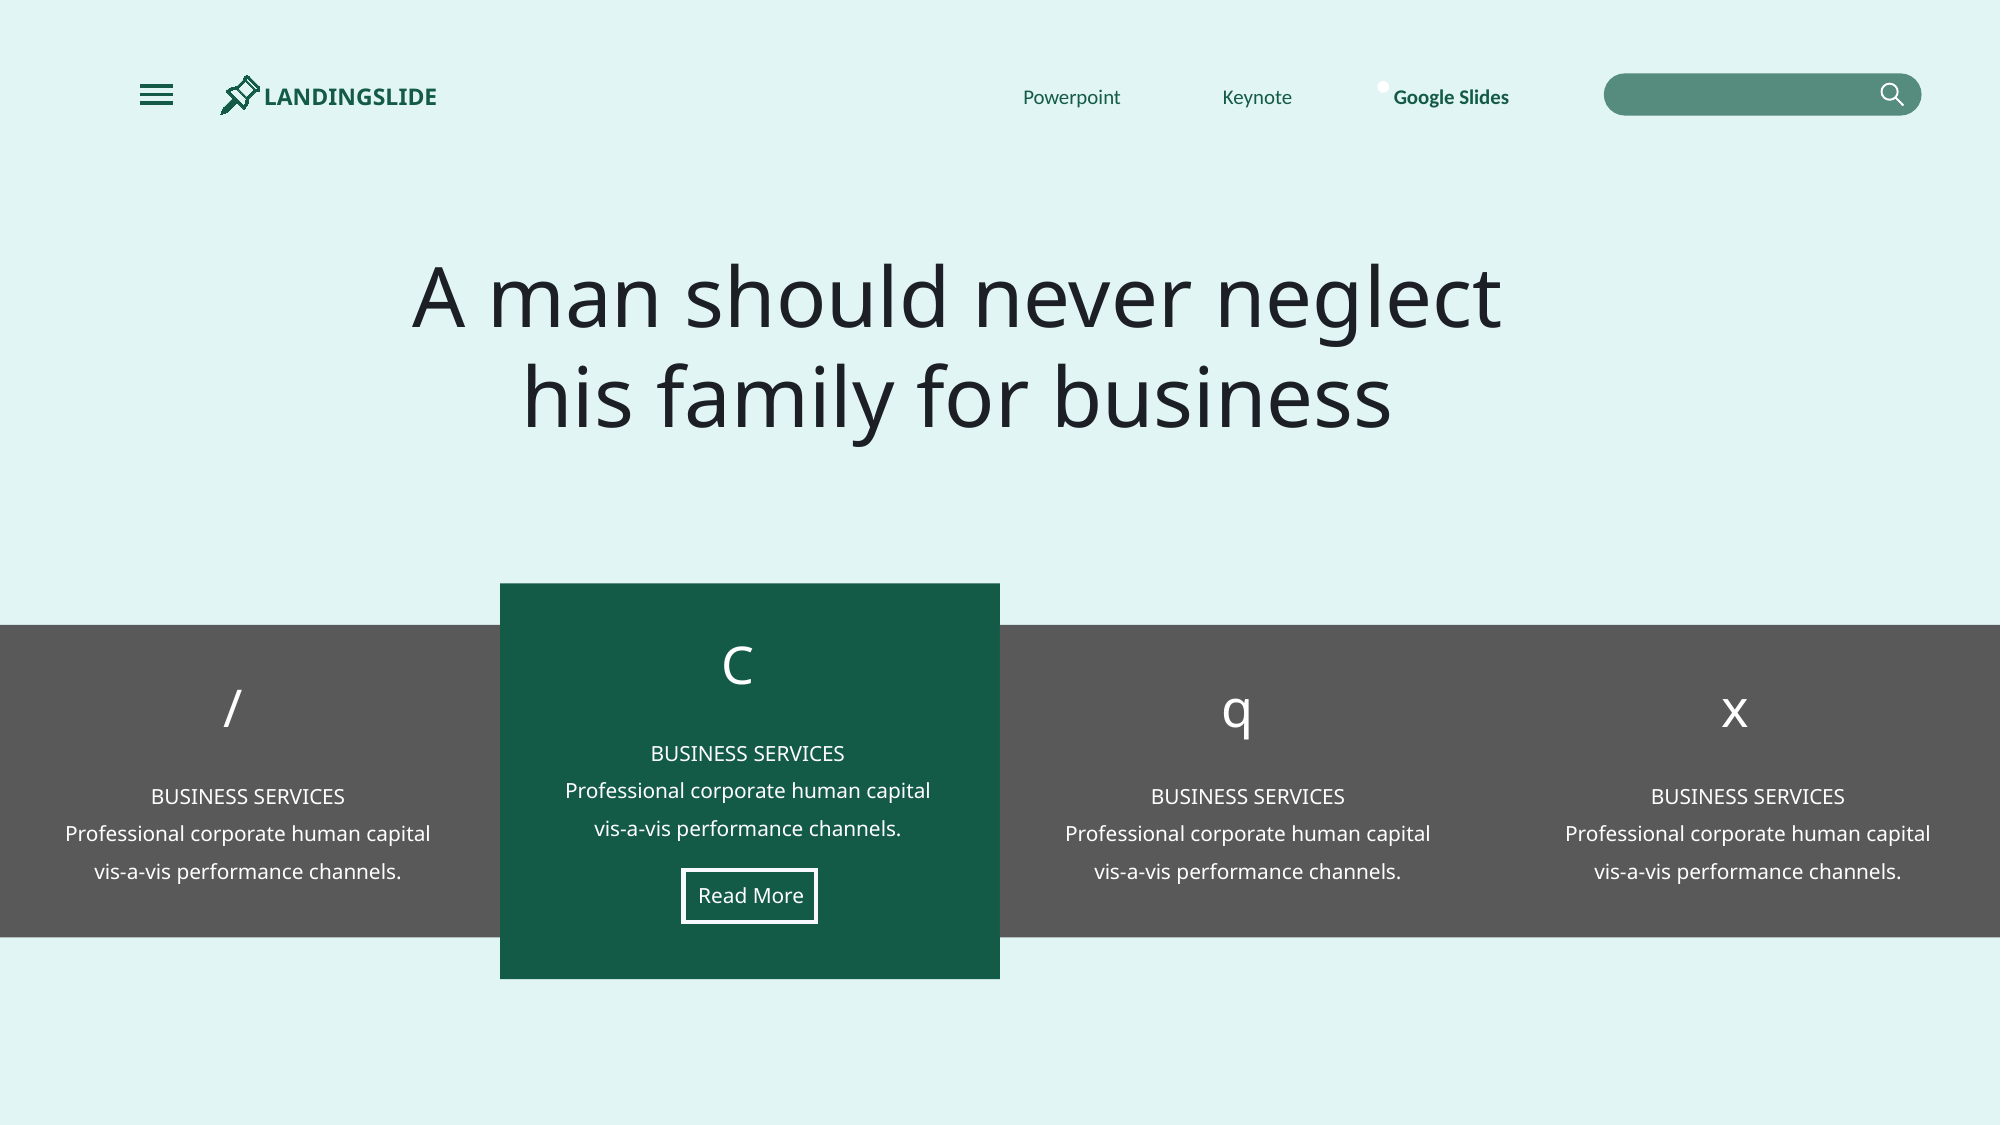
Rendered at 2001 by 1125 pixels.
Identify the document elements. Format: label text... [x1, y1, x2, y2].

text_box [500, 583, 1000, 980]
text_box [220, 75, 249, 115]
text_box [1880, 82, 1904, 107]
text_box BUSINESS SERVICES Professional corporate human capital vis-a-vis performance channels. [65, 771, 431, 884]
text_box / [223, 675, 244, 738]
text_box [139, 86, 173, 103]
text_box BUSINESS SERVICES Professional corporate human capital vis-a-vis performance channels. [1065, 771, 1431, 884]
text_box LANDINGSLIDE [249, 75, 453, 118]
text_box [1500, 624, 2000, 938]
text_box C [721, 632, 754, 695]
text_box Keynote [1207, 76, 1307, 117]
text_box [683, 869, 817, 923]
text_box BUSINESS SERVICES Professional corporate human capital vis-a-vis performance channels. [1565, 771, 1931, 884]
text_box [999, 624, 1500, 938]
text_box A man should never neglect his family for business [412, 243, 1504, 444]
text_box x [1721, 675, 1749, 738]
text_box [1377, 76, 1526, 117]
text_box [0, 624, 500, 938]
text_box q [1221, 675, 1254, 738]
text_box BUSINESS SERVICES Professional corporate human capital vis-a-vis performance channels. [565, 728, 931, 841]
text_box Powerpoint [1008, 76, 1136, 117]
text_box [1602, 72, 1923, 117]
